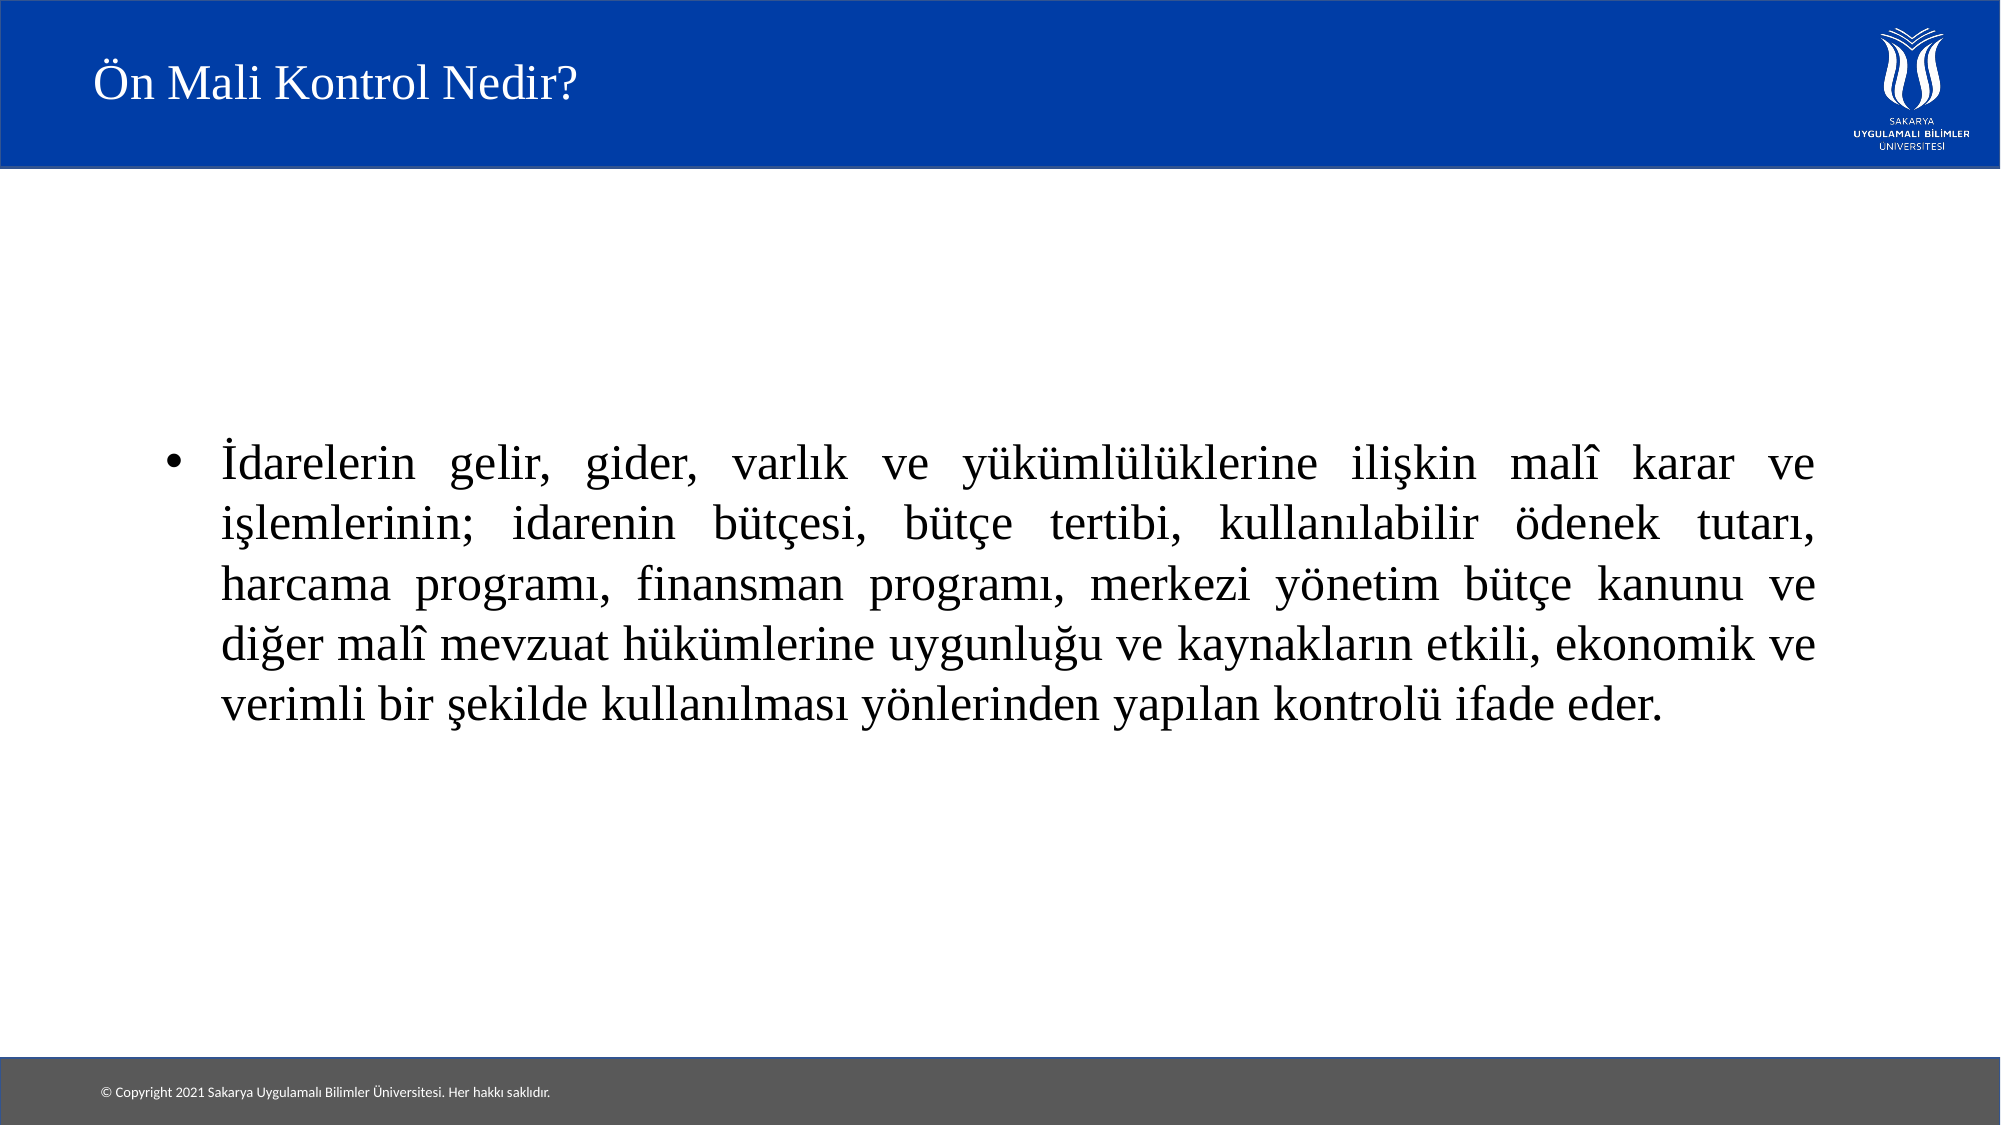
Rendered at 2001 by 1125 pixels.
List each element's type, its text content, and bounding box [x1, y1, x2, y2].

title Ön Mali Kontrol Nedir? [78, 29, 1734, 139]
text_box İdarelerin gelir, gider, varlık ve yükümlülüklerine ilişkin malî karar ve işlemlerinin; idarenin bütçesi, bütçe tertibi, kullanılabilir ödenek tutarı, harcama programı, finansman programı, merkezi yönetim bütçe kanunu ve diğer malî mevzuat hükümlerine uygunluğu ve kaynakların etkili, ekonomik ve verimli bir şekilde kullanılması yönlerinden yapılan kontrolü ifade eder. [150, 422, 1833, 945]
text_box [183, 341, 459, 504]
